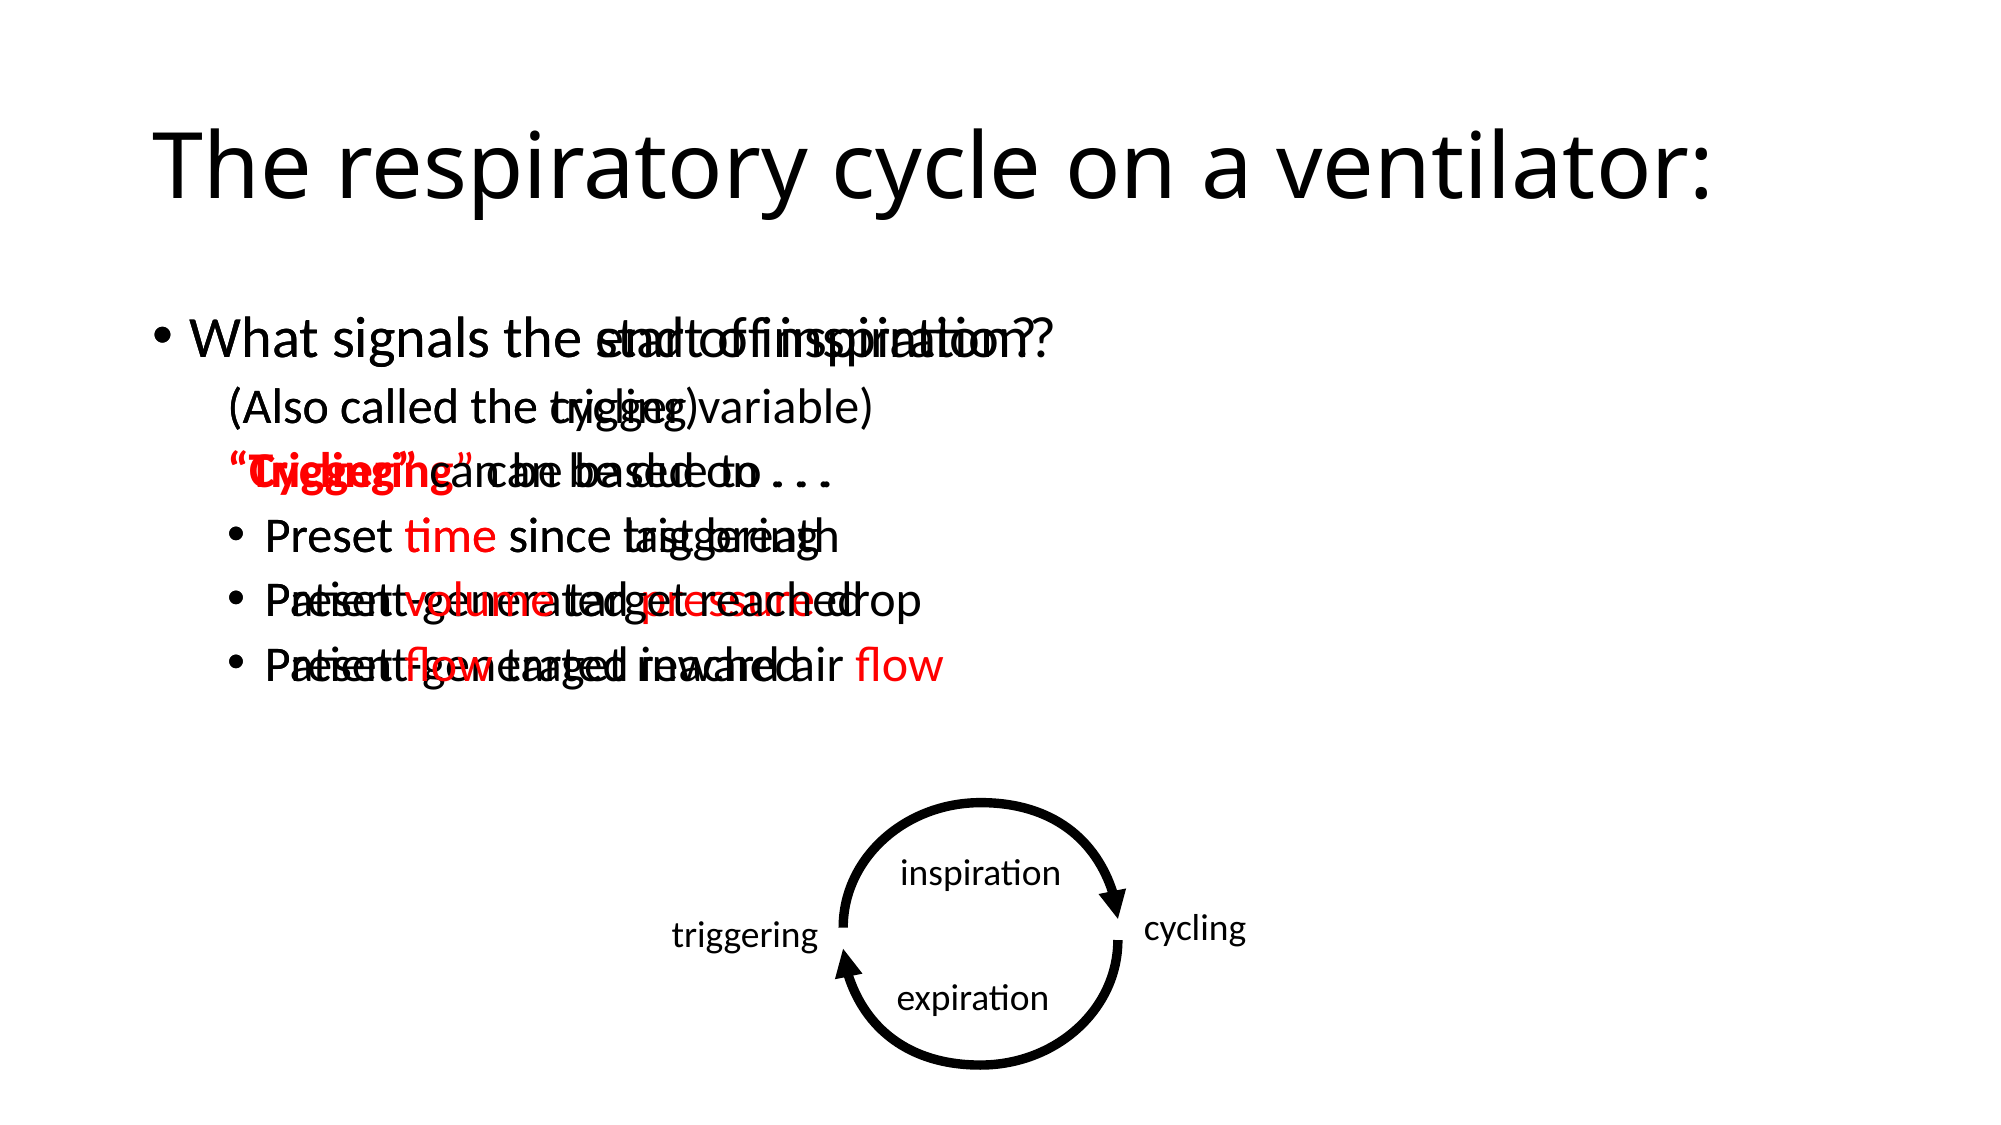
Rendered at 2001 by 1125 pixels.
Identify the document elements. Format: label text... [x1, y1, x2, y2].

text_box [655, 802, 1263, 1066]
title The respiratory cycle on a ventilator: [137, 59, 1863, 278]
list What signals the end of inspiration? (Also called the cycling variable) “Cycling” can be based on . . . Preset time since triggering Preset volume target reached Preset flow target reached [137, 299, 1863, 1014]
